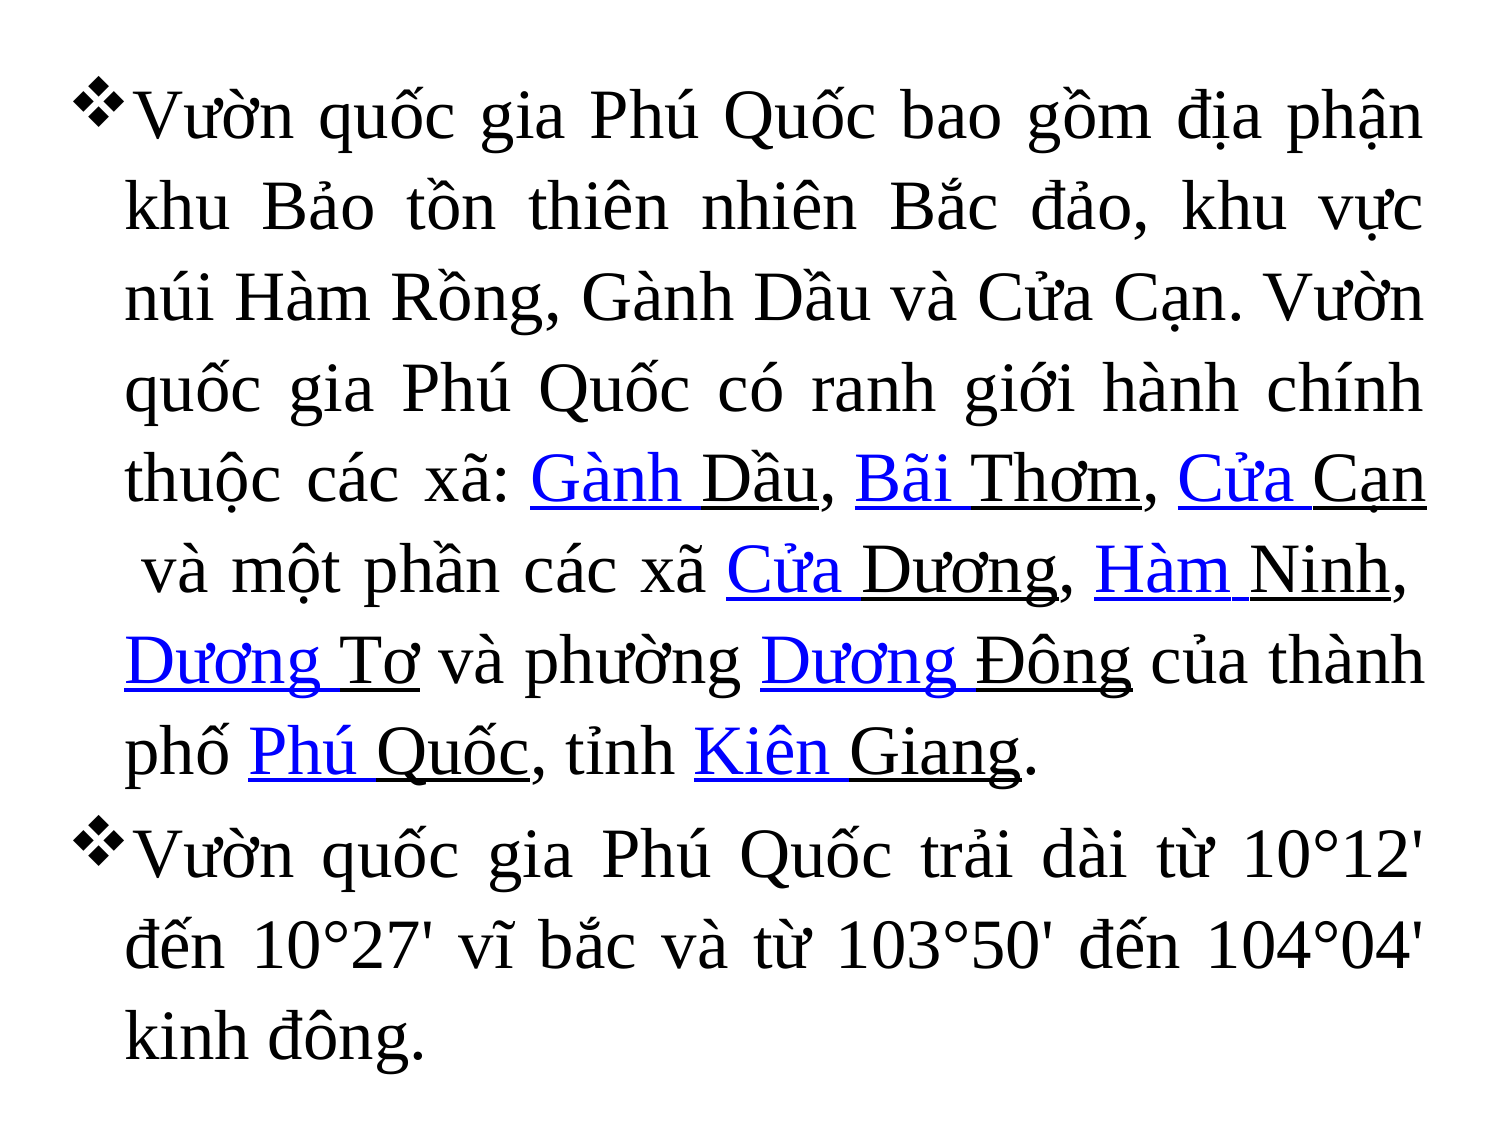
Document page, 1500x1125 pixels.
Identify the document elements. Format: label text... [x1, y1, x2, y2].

text_box Vườn quốc gia Phú Quốc bao gồm địa phận khu Bảo tồn thiên nhiên Bắc đảo, khu vực núi Hàm Rồng, Gành Dầu và Cửa Cạn. Vườn quốc gia Phú Quốc có ranh giới hành chính thuộc các xã: Gành Dầu, Bãi Thơm, Cửa Cạn và một phần các xã Cửa Dương, Hàm Ninh, Dương Tơ và phường Dương Đông của thành phố Phú Quốc, tỉnh Kiên Giang. Vườn quốc gia Phú Quốc trải dài từ 10°12' đến 10°27' vĩ bắc và từ 103°50' đến 104°04' kinh đông. [53, 54, 1442, 1081]
